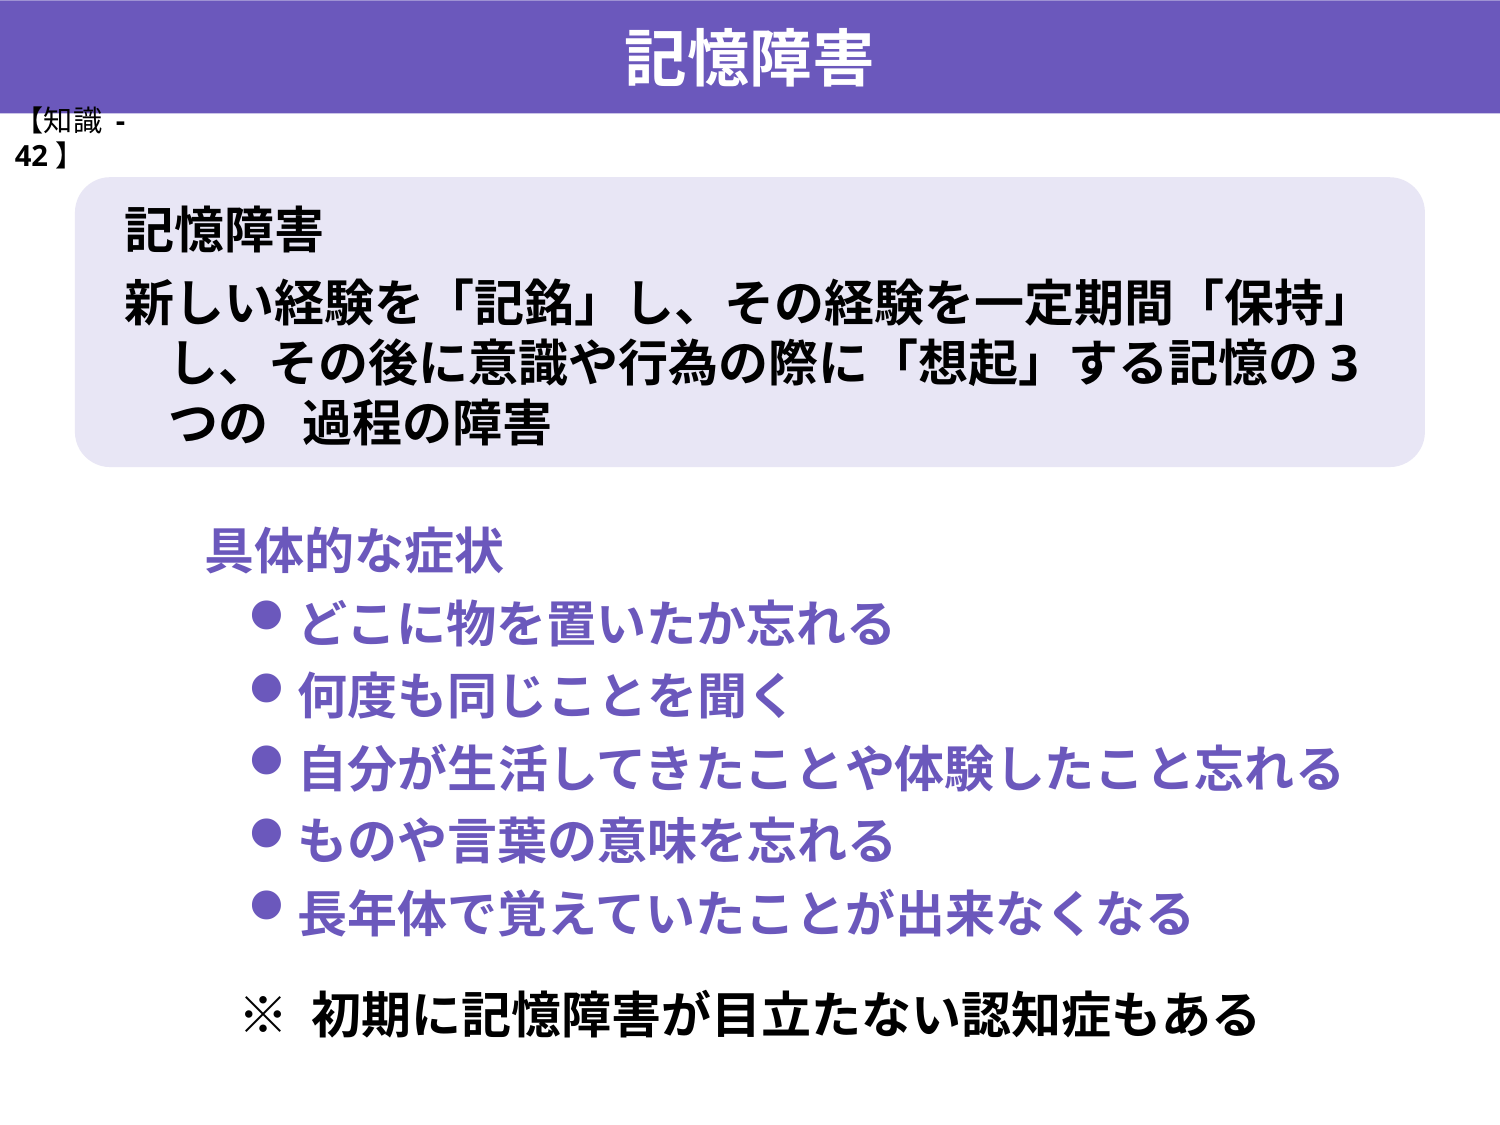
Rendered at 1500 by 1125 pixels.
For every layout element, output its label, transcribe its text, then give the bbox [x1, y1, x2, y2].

text_box 具体的な症状 どこに物を置いたか忘れる 何度も同じことを聞く 自分が生活してきたことや体験したこと忘れる ものや言葉の意味を忘れる 長年体で覚えていたことが出来なくなる [189, 511, 1460, 1007]
text_box [72, 175, 1428, 470]
text_box ※ 初期に記憶障害が目立たない認知症もある [74, 960, 1425, 1067]
text_box 記憶障害 [0, 0, 1500, 115]
text_box 【知識 -42】 [0, 111, 190, 163]
text_box 記憶障害 新しい経験を「記銘」し、その経験を一定期間「保持」し、その後に意識や行為の際に「想起」する記憶の3つの 過程の障害 [109, 191, 1392, 459]
